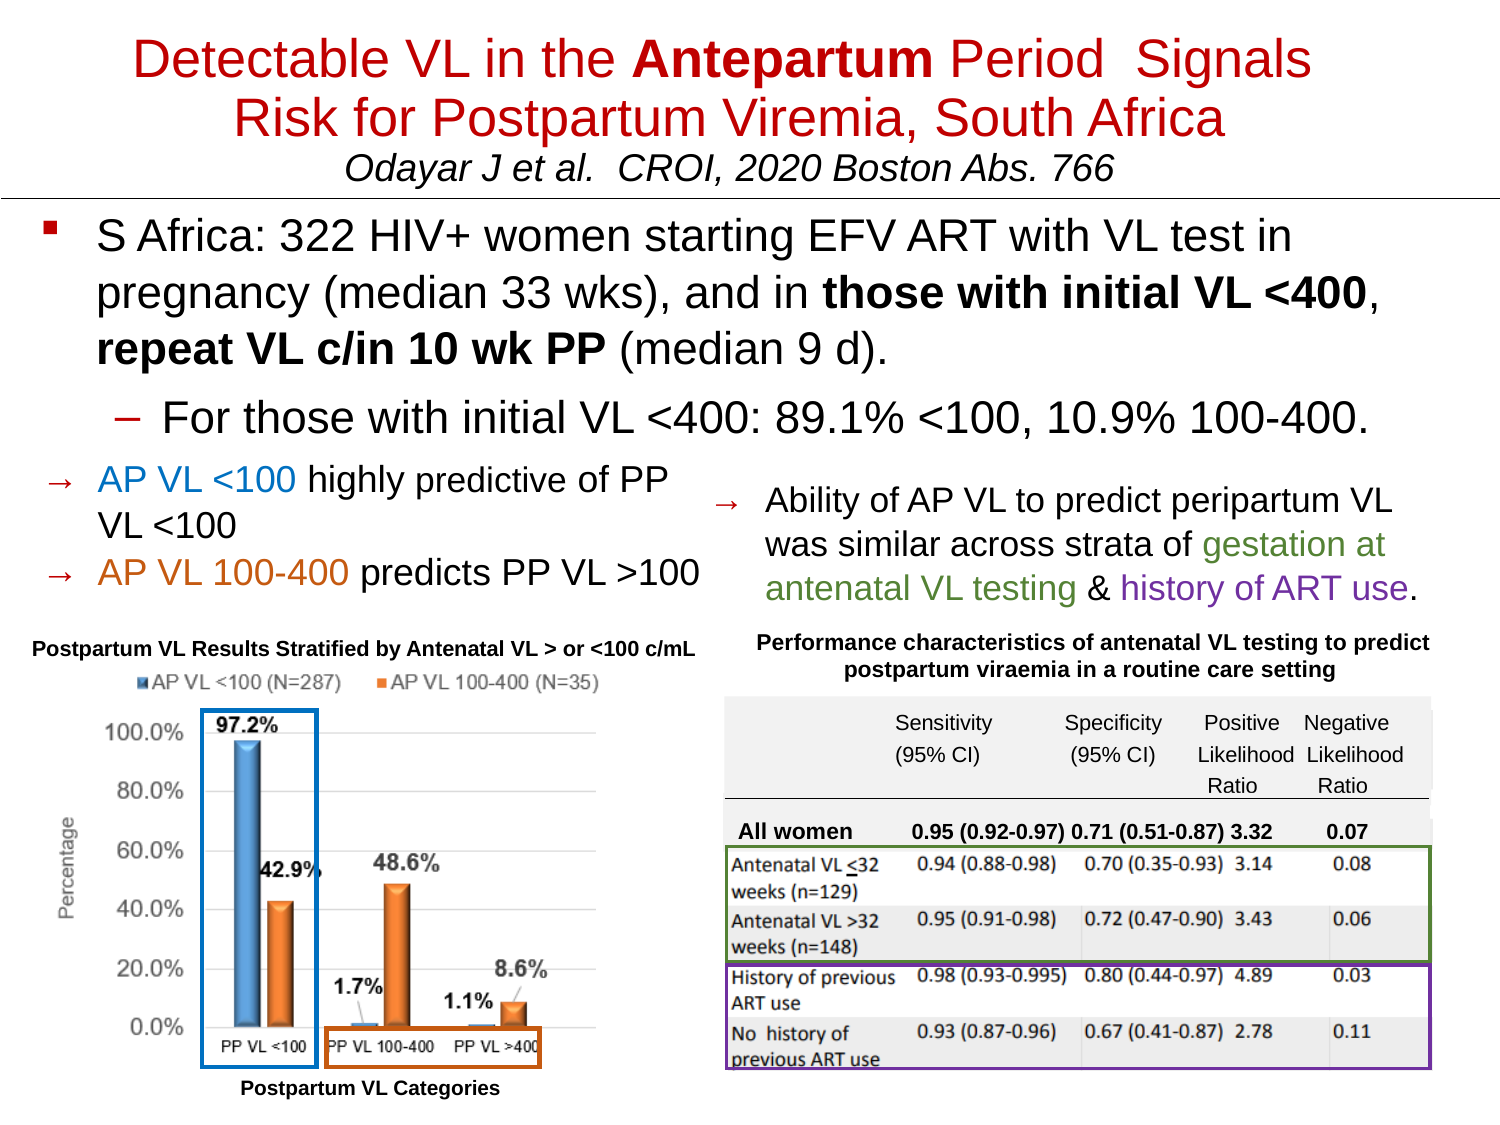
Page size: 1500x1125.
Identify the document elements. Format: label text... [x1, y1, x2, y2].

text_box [9, 626, 719, 1108]
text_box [723, 696, 1433, 1071]
text_box AP VL <100 highly predictive of PP VL <100 AP VL 100-400 predicts PP VL >100 [26, 446, 782, 626]
title Detectable VL in the Antepartum Period Signals Risk for Postpartum Viremia, South Africa Odayar J et al. CROI, 2020 Boston Abs. 766 [82, 1, 1377, 196]
text_box S Africa: 322 HIV+ women starting EFV ART with VL test in pregnancy (median 33 wks), and in those with initial VL <400, repeat VL c/in 10 wk PP (median 9 d). For those with initial VL <400: 89.1% <100, 10.9% 100-400. [24, 199, 1478, 490]
text_box Ability of AP VL to predict peripartum VL was similar across strata of gestation at antenatal VL testing & history of ART use. [693, 468, 1500, 719]
